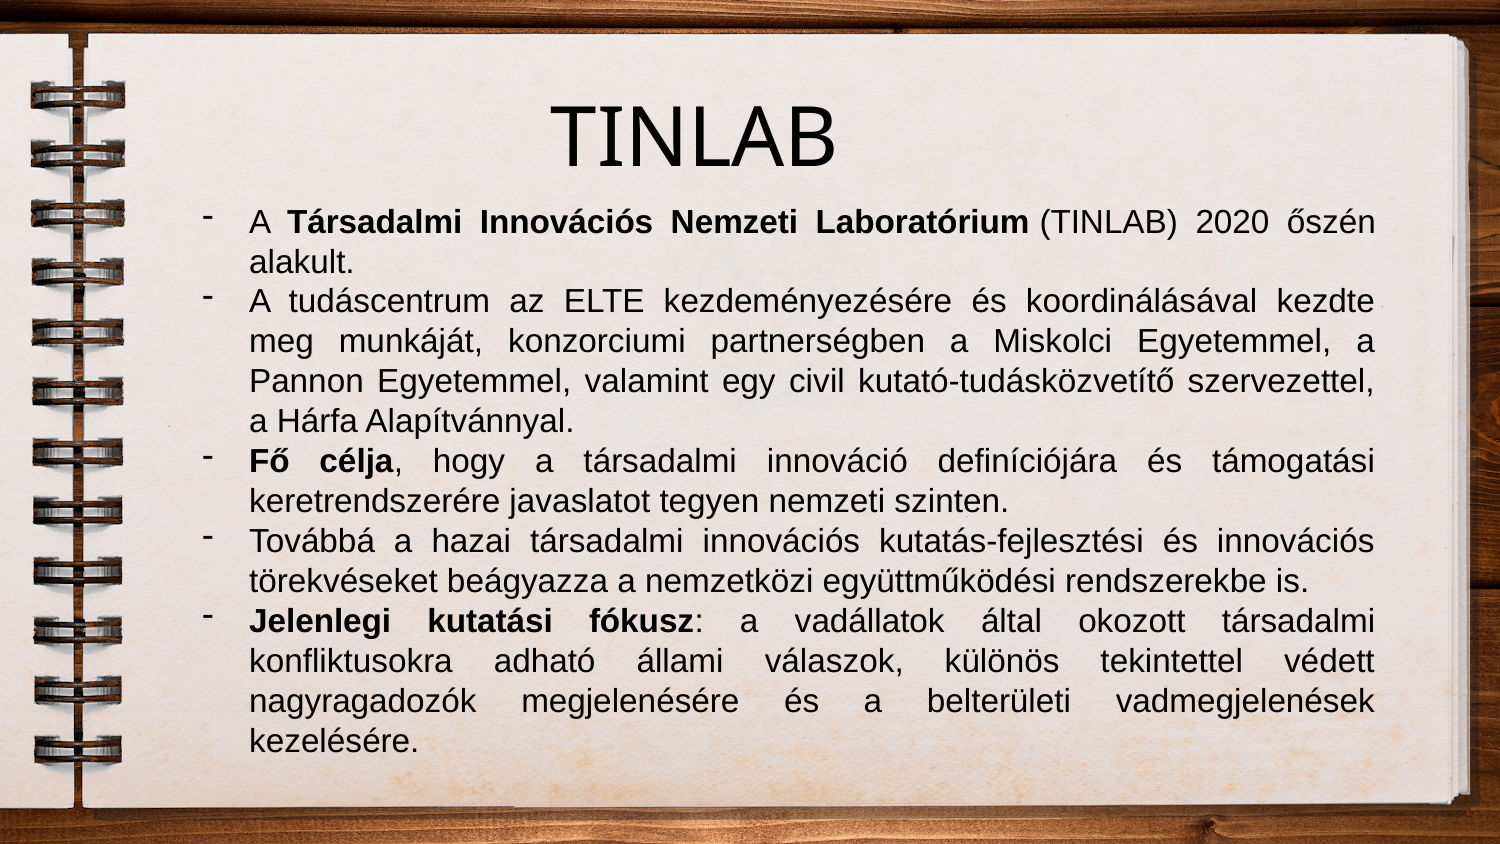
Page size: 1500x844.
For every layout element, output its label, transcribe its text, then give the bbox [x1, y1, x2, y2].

picture [0, 0, 1500, 844]
text_box A Társadalmi Innovációs Nemzeti Laboratórium (TINLAB) 2020 őszén alakult. A tudáscentrum az ELTE kezdeményezésére és koordinálásával kezdte meg munkáját, konzorciumi partnerségben a Miskolci Egyetemmel, a Pannon Egyetemmel, valamint egy civil kutató-tudásközvetítő szervezettel, a Hárfa Alapítvánnyal. Fő célja, hogy a társadalmi innováció definíciójára és támogatási keretrendszerére javaslatot tegyen nemzeti szinten. Továbbá a hazai társadalmi innovációs kutatás-fejlesztési és innovációs törekvéseket beágyazza a nemzetközi együttműködési rendszerekbe is. Jelenlegi kutatási fókusz: a vadállatok által okozott társadalmi konfliktusokra adható állami válaszok, különös tekintettel védett nagyragadozók megjelenésére és a belterületi vadmegjelenések kezelésére. [187, 192, 1392, 802]
title TINLAB [118, 68, 1272, 173]
